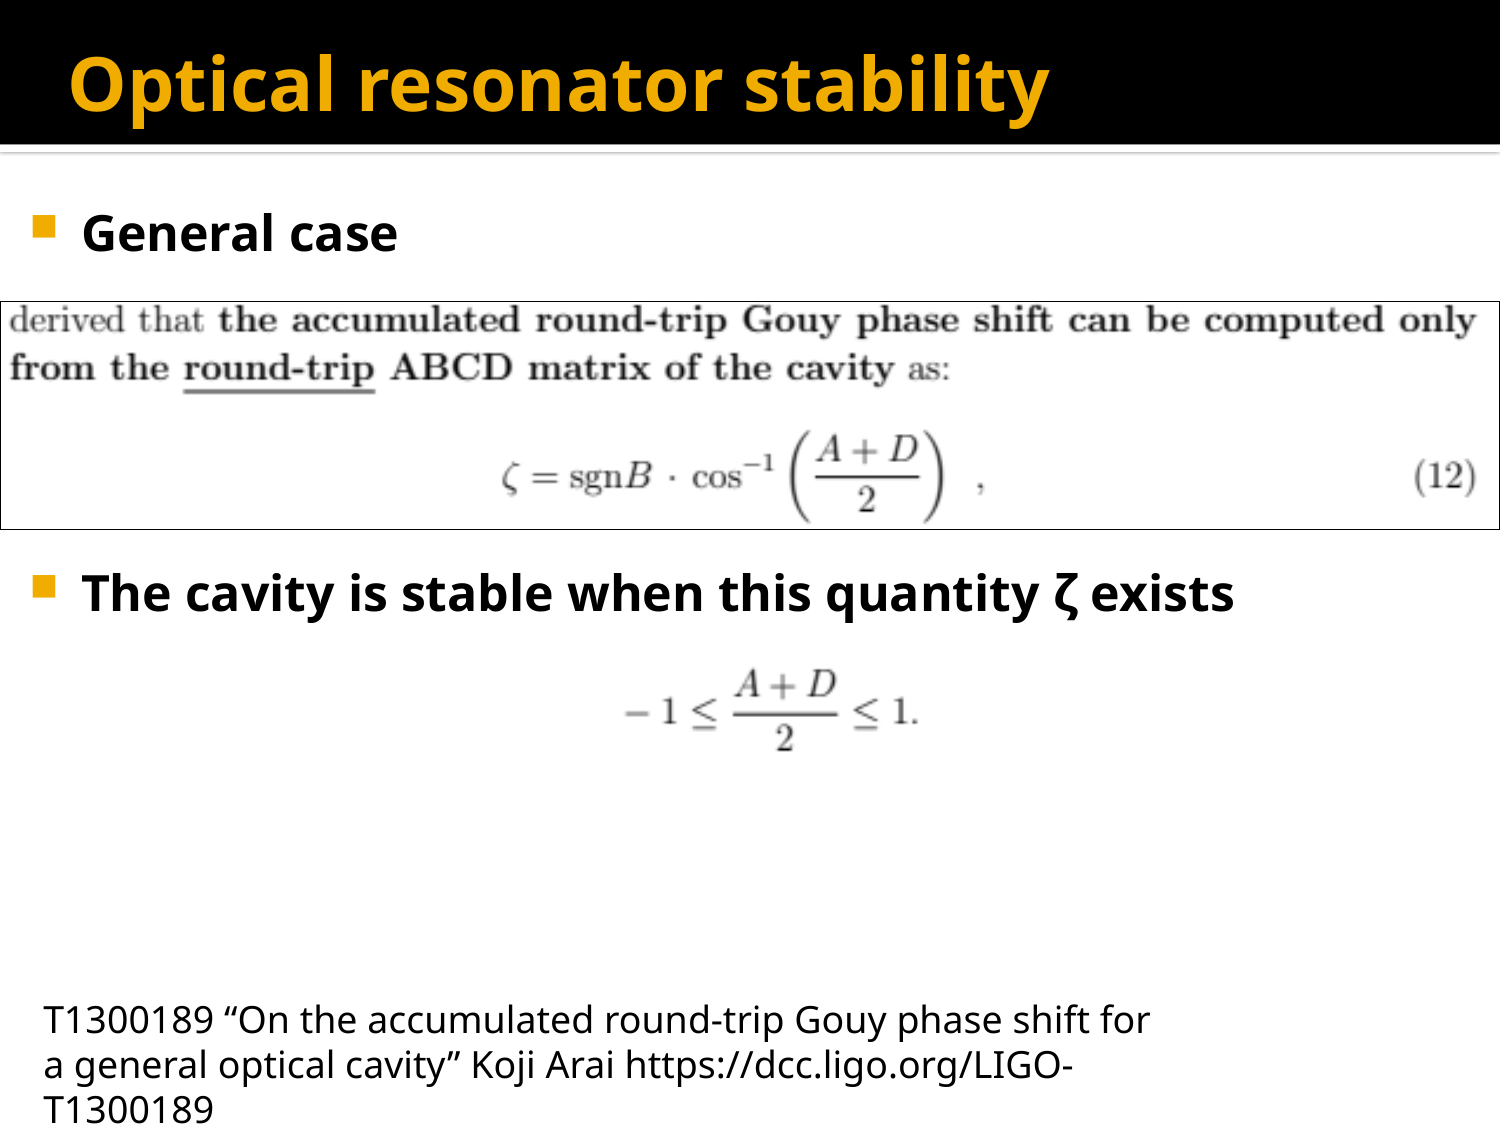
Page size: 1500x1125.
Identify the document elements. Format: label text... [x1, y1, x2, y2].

picture [0, 301, 1500, 530]
picture [587, 643, 954, 782]
list General case The cavity is stable when this quantity ζ exists [0, 174, 1500, 300]
text_box T1300189 “On the accumulated round-trip Gouy phase shift for a general optical cavity” Koji Arai https://dcc.ligo.org/LIGO-T1300189 [28, 988, 1192, 1125]
list General case The cavity is stable when this quantity ζ exists [0, 537, 1500, 644]
title Optical resonator stability [52, 21, 1403, 142]
